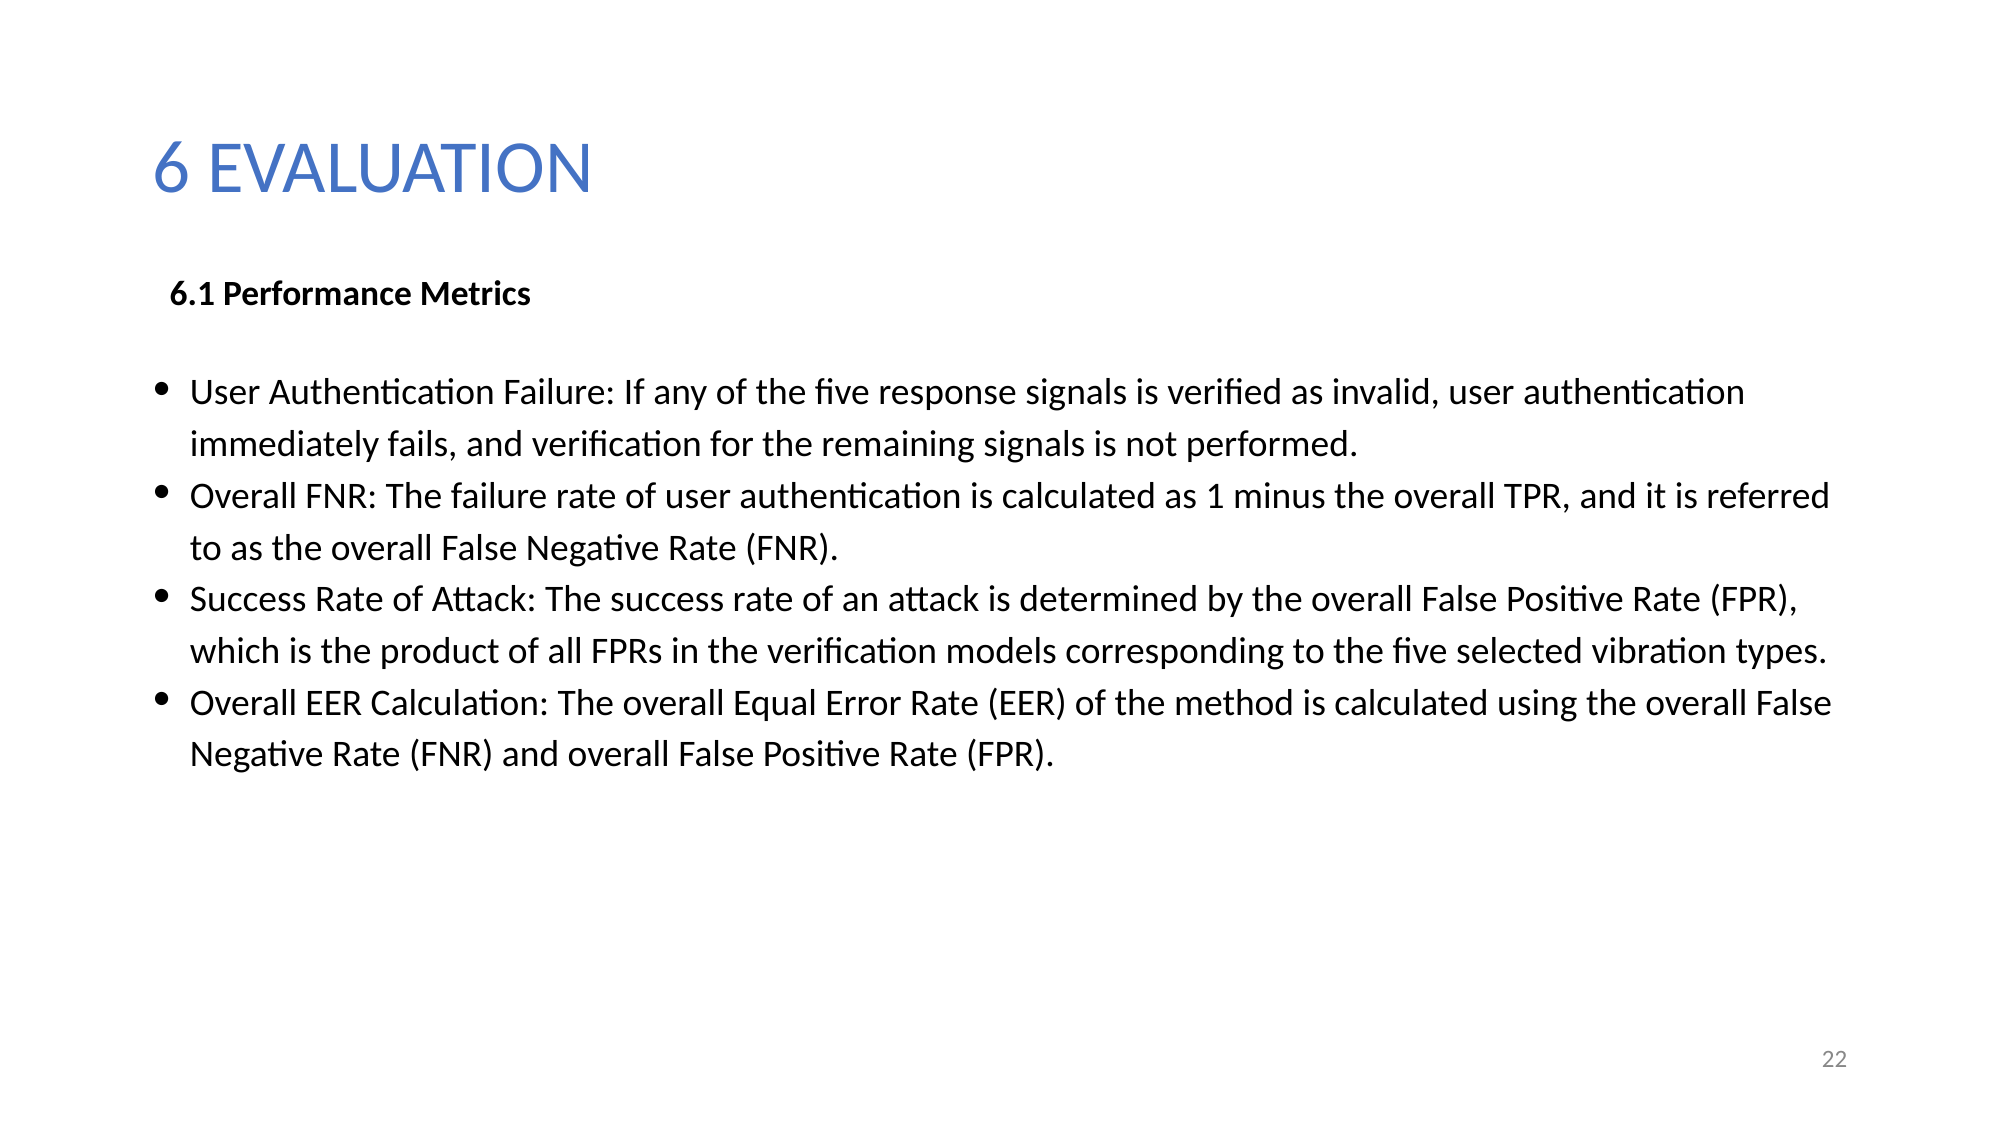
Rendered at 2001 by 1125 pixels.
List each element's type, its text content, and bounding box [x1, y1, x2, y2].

text_box 6.1 Performance Metrics [154, 255, 854, 327]
slide_number 22 [1412, 1042, 1863, 1103]
list User Authentication Failure: If any of the five response signals is verified as invalid, user authentication immediately fails, and verification for the remaining signals is not performed. Overall FNR: The failure rate of user authentication is calculated as 1 minus the overall TPR, and it is referred to as the overall False Negative Rate (FNR). Success Rate of Attack: The success rate of an attack is determined by the overall False Positive Rate (FPR), which is the product of all FPRs in the verification models corresponding to the five selected vibration types. Overall EER Calculation: The overall Equal Error Rate (EER) of the method is calculated using the overall False Negative Rate (FNR) and overall False Positive Rate (FPR). [137, 353, 1863, 1067]
title 6 EVALUATION [137, 59, 1863, 278]
